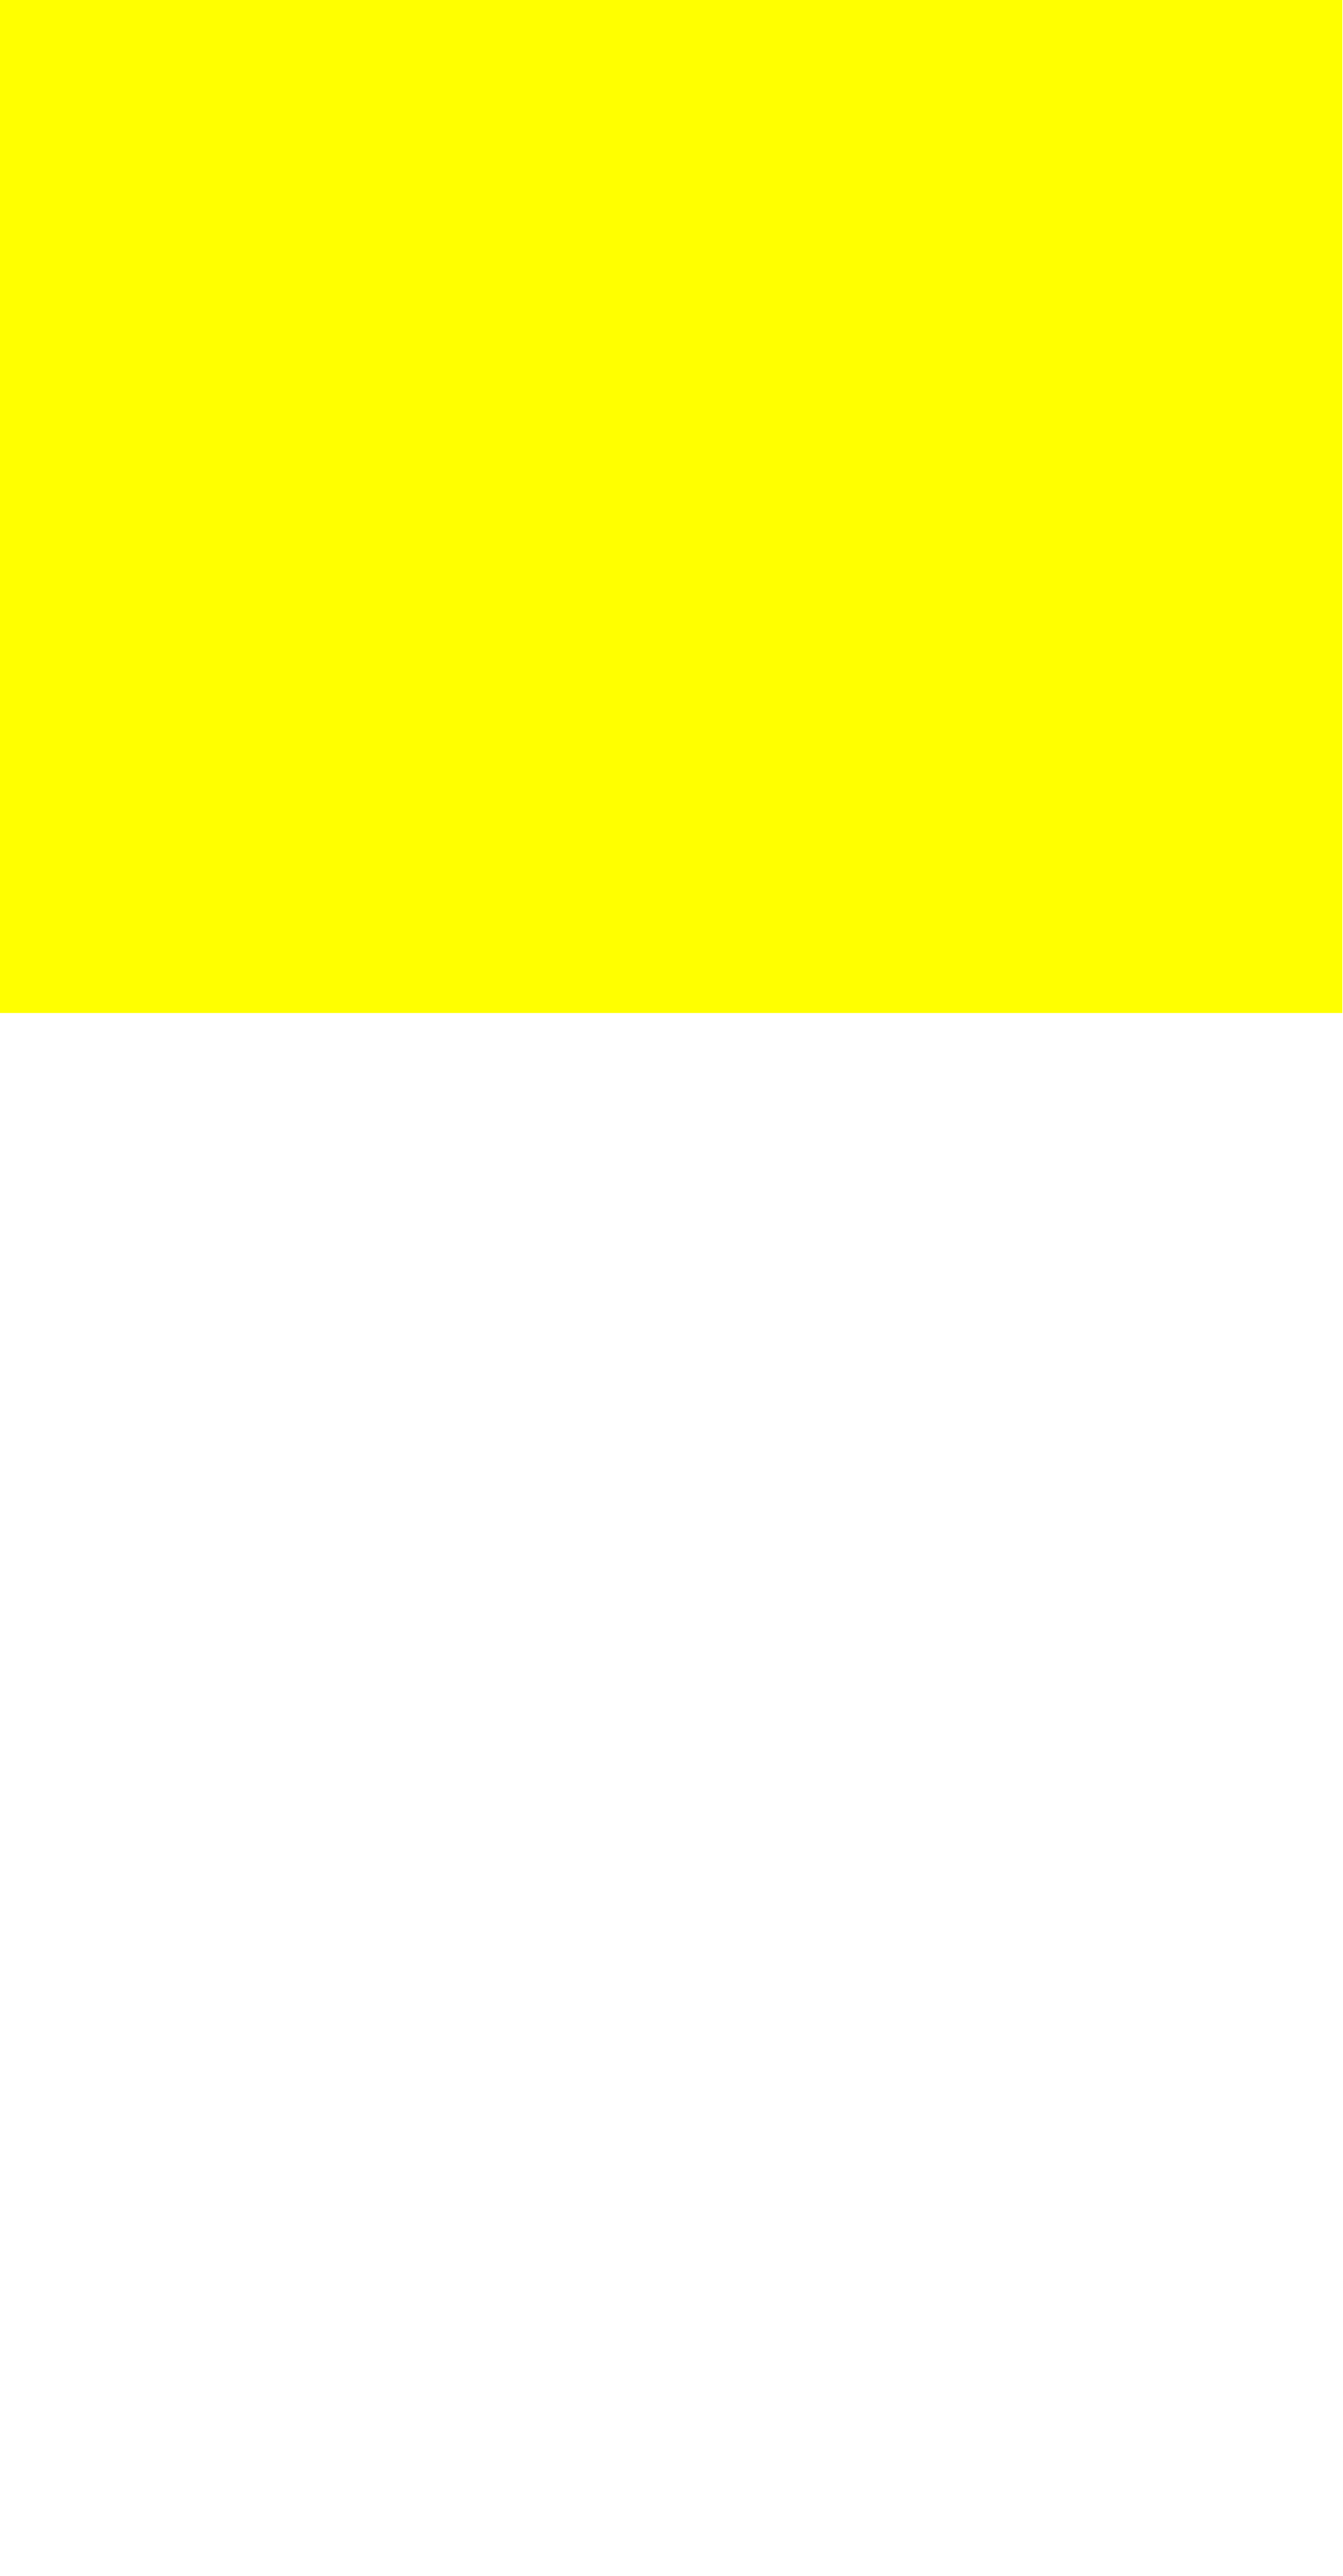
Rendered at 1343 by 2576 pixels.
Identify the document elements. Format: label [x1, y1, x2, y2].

text_box [0, 0, 1342, 1013]
